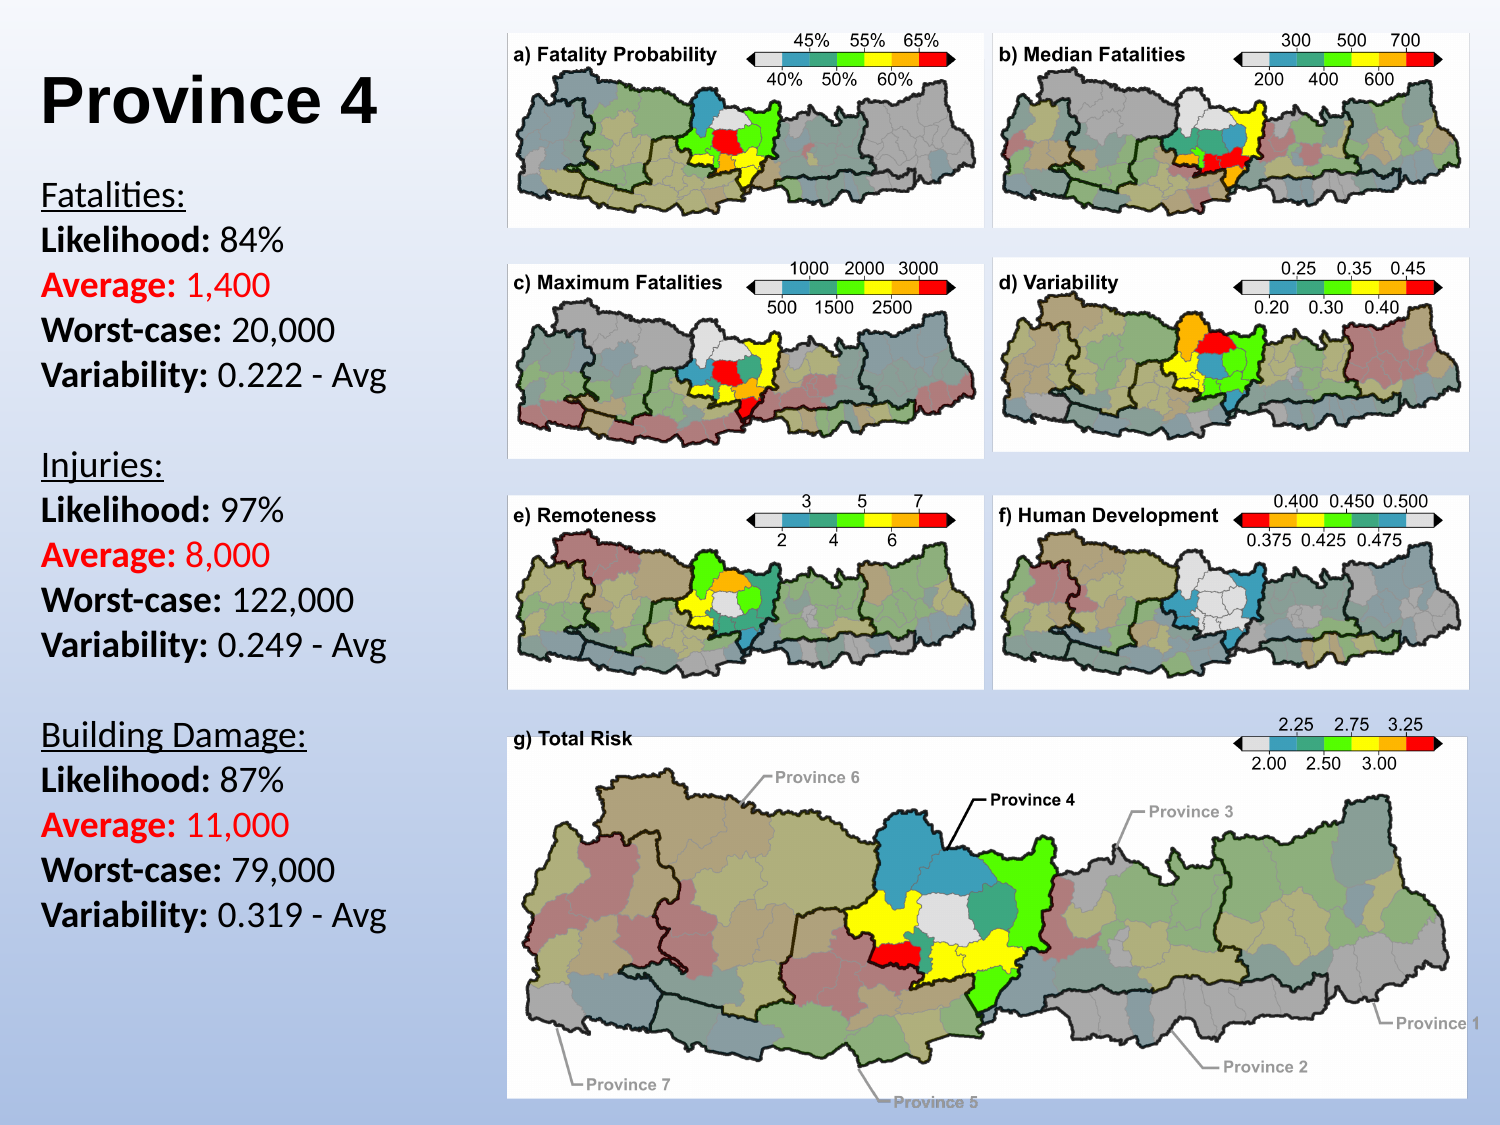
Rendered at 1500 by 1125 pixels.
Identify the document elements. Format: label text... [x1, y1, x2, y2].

text_box Fatalities: Likelihood: 84% Average: 1,400 Worst-case: 20,000 Variability: 0.222 - Avg Injuries: Likelihood: 97% Average: 8,000 Worst-case: 122,000 Variability: 0.249 - Avg Building Damage: Likelihood: 87% Average: 11,000 Worst-case: 79,000 Variability: 0.319 - Avg [26, 162, 484, 942]
text_box Province 4 [26, 49, 507, 144]
picture [507, 33, 1478, 1108]
